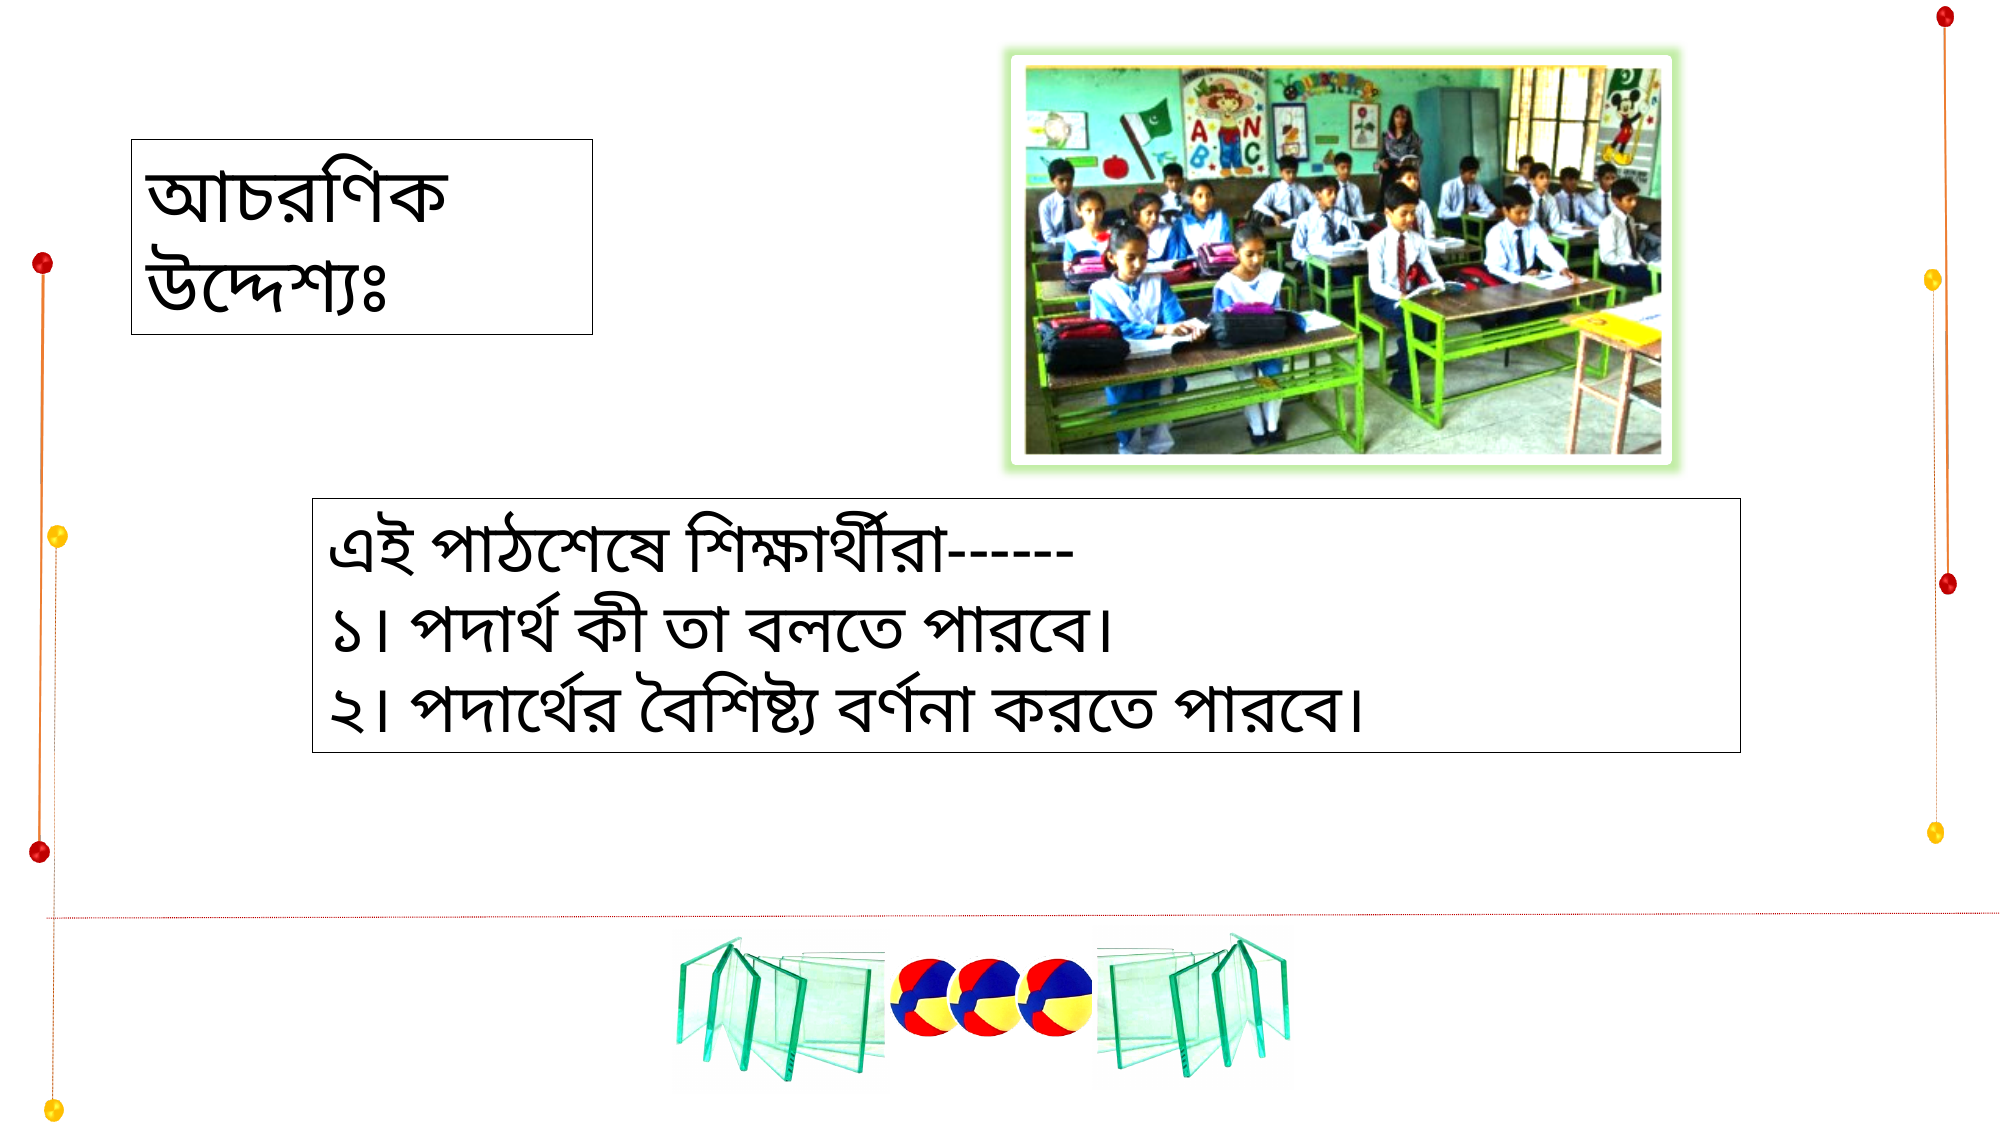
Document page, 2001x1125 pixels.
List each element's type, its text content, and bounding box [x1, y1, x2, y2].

text_box আচরণিক উদ্দেশ্যঃ [131, 139, 593, 335]
picture [1922, 4, 1958, 845]
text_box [46, 913, 2000, 919]
picture [27, 250, 69, 1123]
text_box [337, 37, 1275, 203]
picture [672, 925, 1293, 1094]
picture [1020, 64, 1663, 456]
text_box এই পাঠশেষে শিক্ষার্থীরা------ ১। পদার্থ কী তা বলতে পারবে। ২। পদার্থের বৈশিষ্ট্য বর্ণনা করতে পারবে। [312, 498, 1741, 753]
